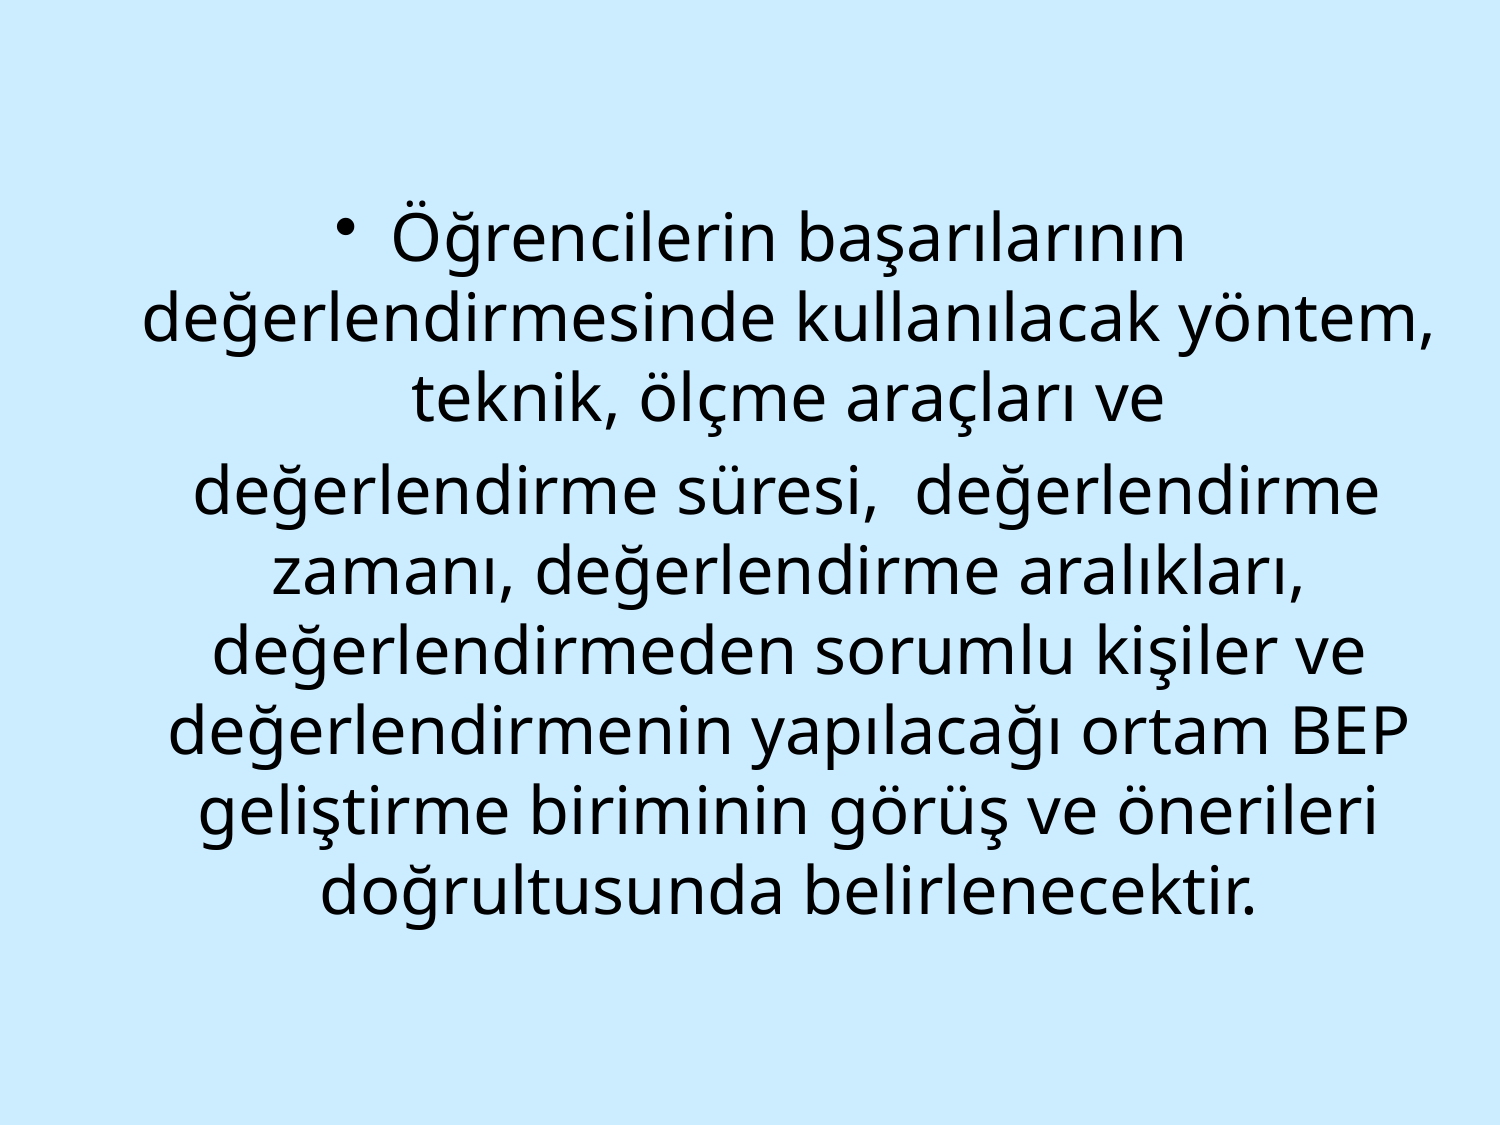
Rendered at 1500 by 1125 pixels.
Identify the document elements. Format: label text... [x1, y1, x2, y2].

list Öğrencilerin başarılarının değerlendirmesinde kullanılacak yöntem, teknik, ölçme araçları ve değerlendirme süresi, değerlendirme zamanı, değerlendirme aralıkları, değerlendirmeden sorumlu kişiler ve değerlendirmenin yapılacağı ortam BEP geliştirme biriminin görüş ve önerileri doğrultusunda belirlenecektir. [58, 93, 1466, 1044]
